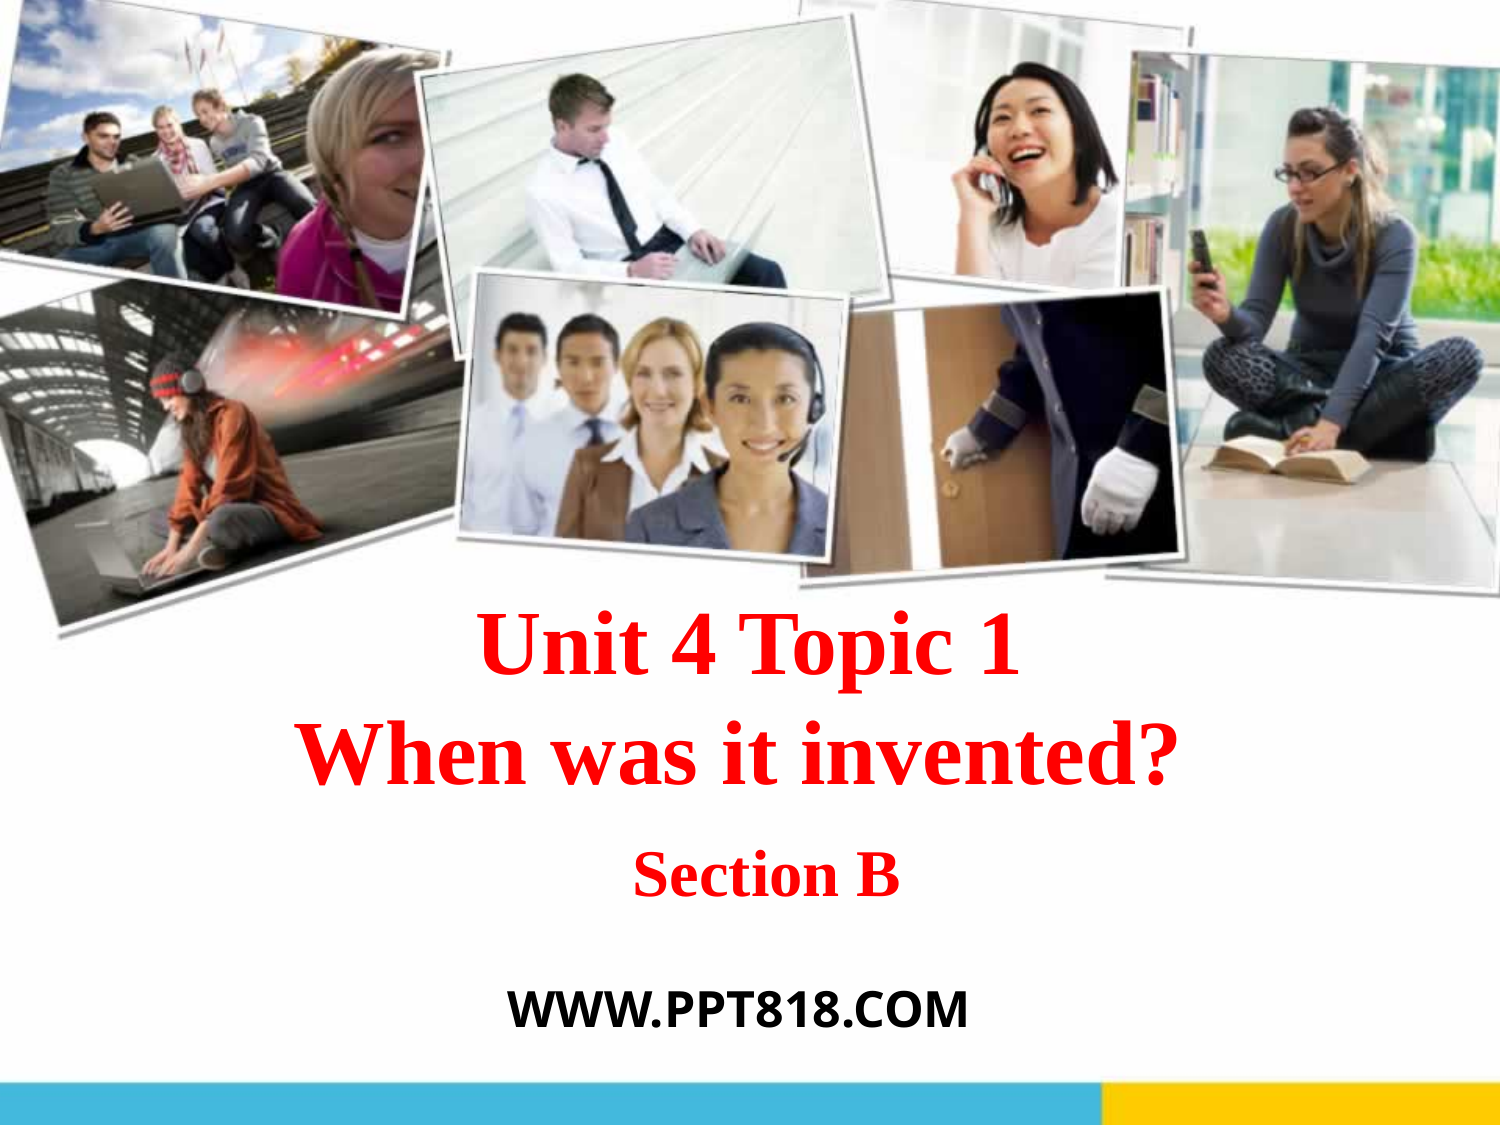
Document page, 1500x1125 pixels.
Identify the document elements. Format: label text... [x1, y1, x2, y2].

picture [0, 0, 1500, 527]
text_box WWW.PPT818.COM [436, 964, 1043, 1045]
picture [0, 858, 1500, 1125]
subtitle Section B [242, 822, 1293, 965]
title Unit 4 Topic 1 When was it invented? [0, 527, 1500, 858]
